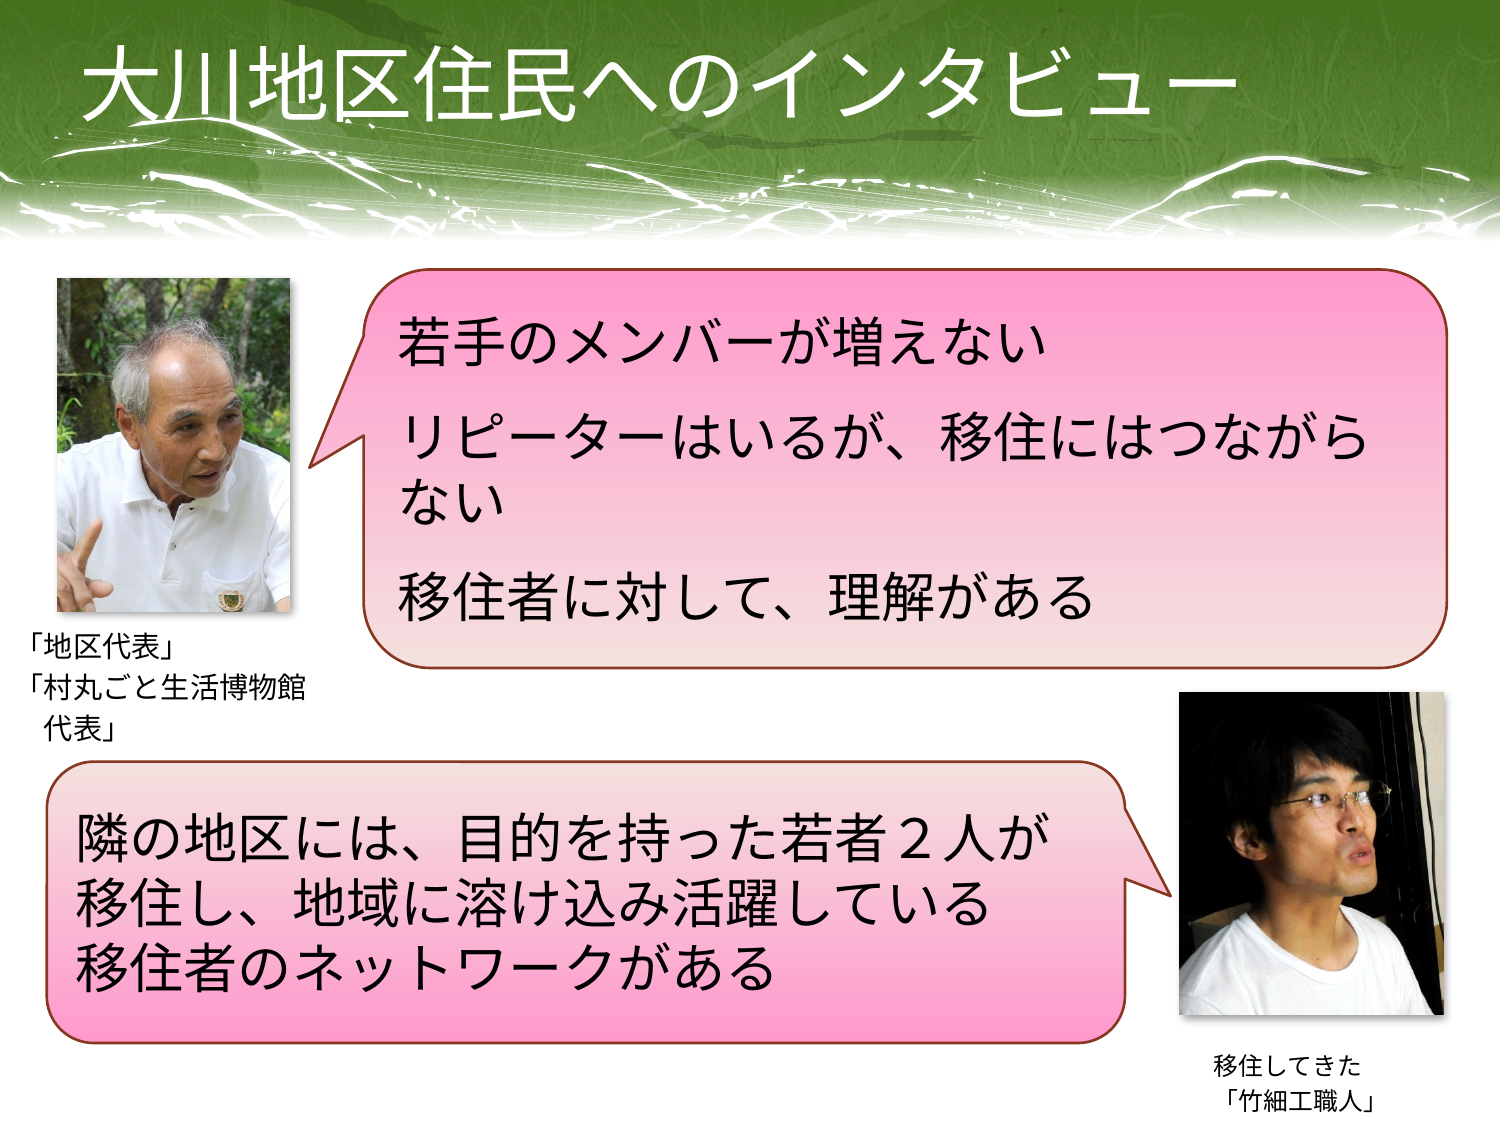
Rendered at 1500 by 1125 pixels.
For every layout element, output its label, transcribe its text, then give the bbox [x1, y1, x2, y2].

text_box 移住してきた 「竹細工職人」 [1198, 1042, 1424, 1125]
text_box 若手のメンバーが増えない リピーターはいるが、移住にはつながらない 移住者に対して、理解がある [308, 268, 1449, 670]
picture [57, 278, 290, 612]
picture [1179, 692, 1444, 1015]
list 「地区代表」 「村丸ごと生活博物館 代表」 [0, 621, 329, 762]
text_box 隣の地区には、目的を持った若者２人が移住し、地域に溶け込み活躍している 移住者のネットワークがある [45, 760, 1172, 1045]
title 大川地区住民へのインタビュー [64, 1, 1415, 163]
